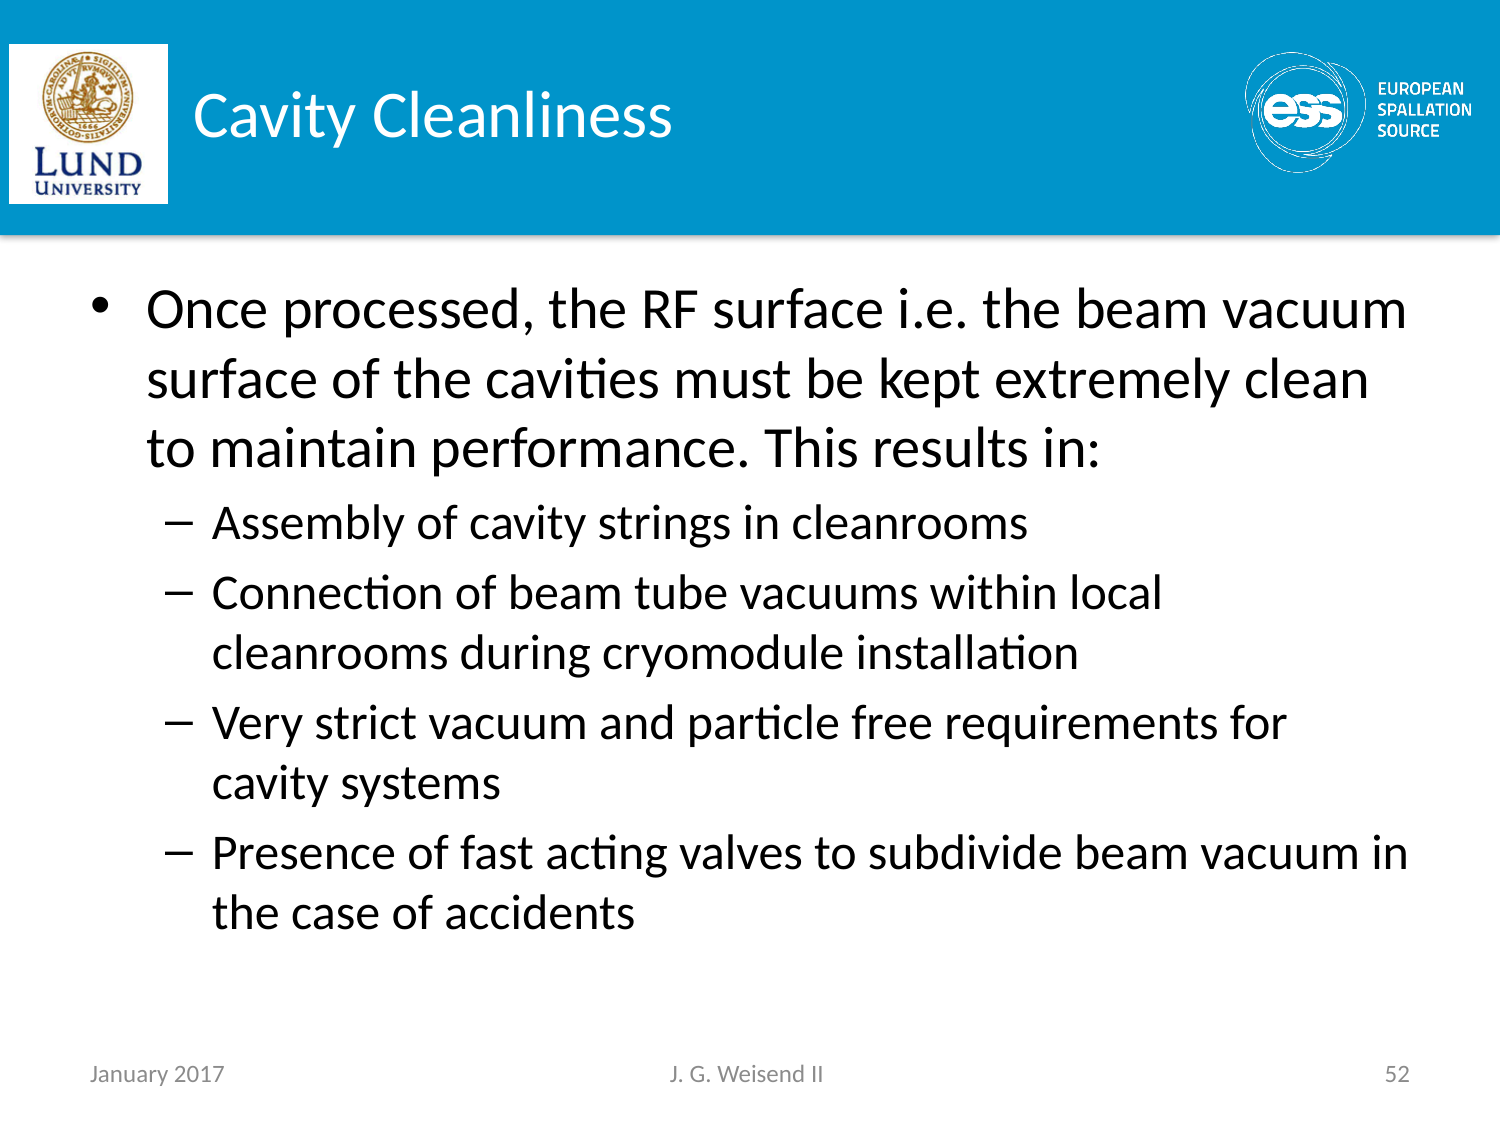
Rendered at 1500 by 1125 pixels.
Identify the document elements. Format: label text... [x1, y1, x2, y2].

picture [1423, 83, 1430, 94]
picture [1422, 125, 1428, 134]
picture [1418, 104, 1423, 115]
picture [1454, 83, 1458, 94]
title Cavity Cleanliness [178, 16, 1350, 205]
picture [1443, 86, 1450, 93]
footer J. G. Weisend II [512, 1042, 988, 1103]
picture [1398, 109, 1406, 115]
picture [1379, 83, 1385, 94]
picture [1436, 104, 1444, 115]
picture [1400, 83, 1407, 94]
picture [1432, 125, 1438, 136]
slide_number 52 [1074, 1042, 1425, 1103]
list Once processed, the RF surface i.e. the beam vacuum surface of the cavities must be kept extremely clean to maintain performance. This results in: Assembly of cavity strings in cleanrooms Connection of beam tube vacuums within local cleanrooms during cryomodule installation Very strict vacuum and particle free requirements for cavity systems Presence of fast acting valves to subdivide beam vacuum in the case of accidents [75, 262, 1425, 1005]
picture [1409, 104, 1415, 115]
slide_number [75, 1042, 425, 1103]
picture [1389, 104, 1393, 115]
picture [10, 45, 167, 203]
